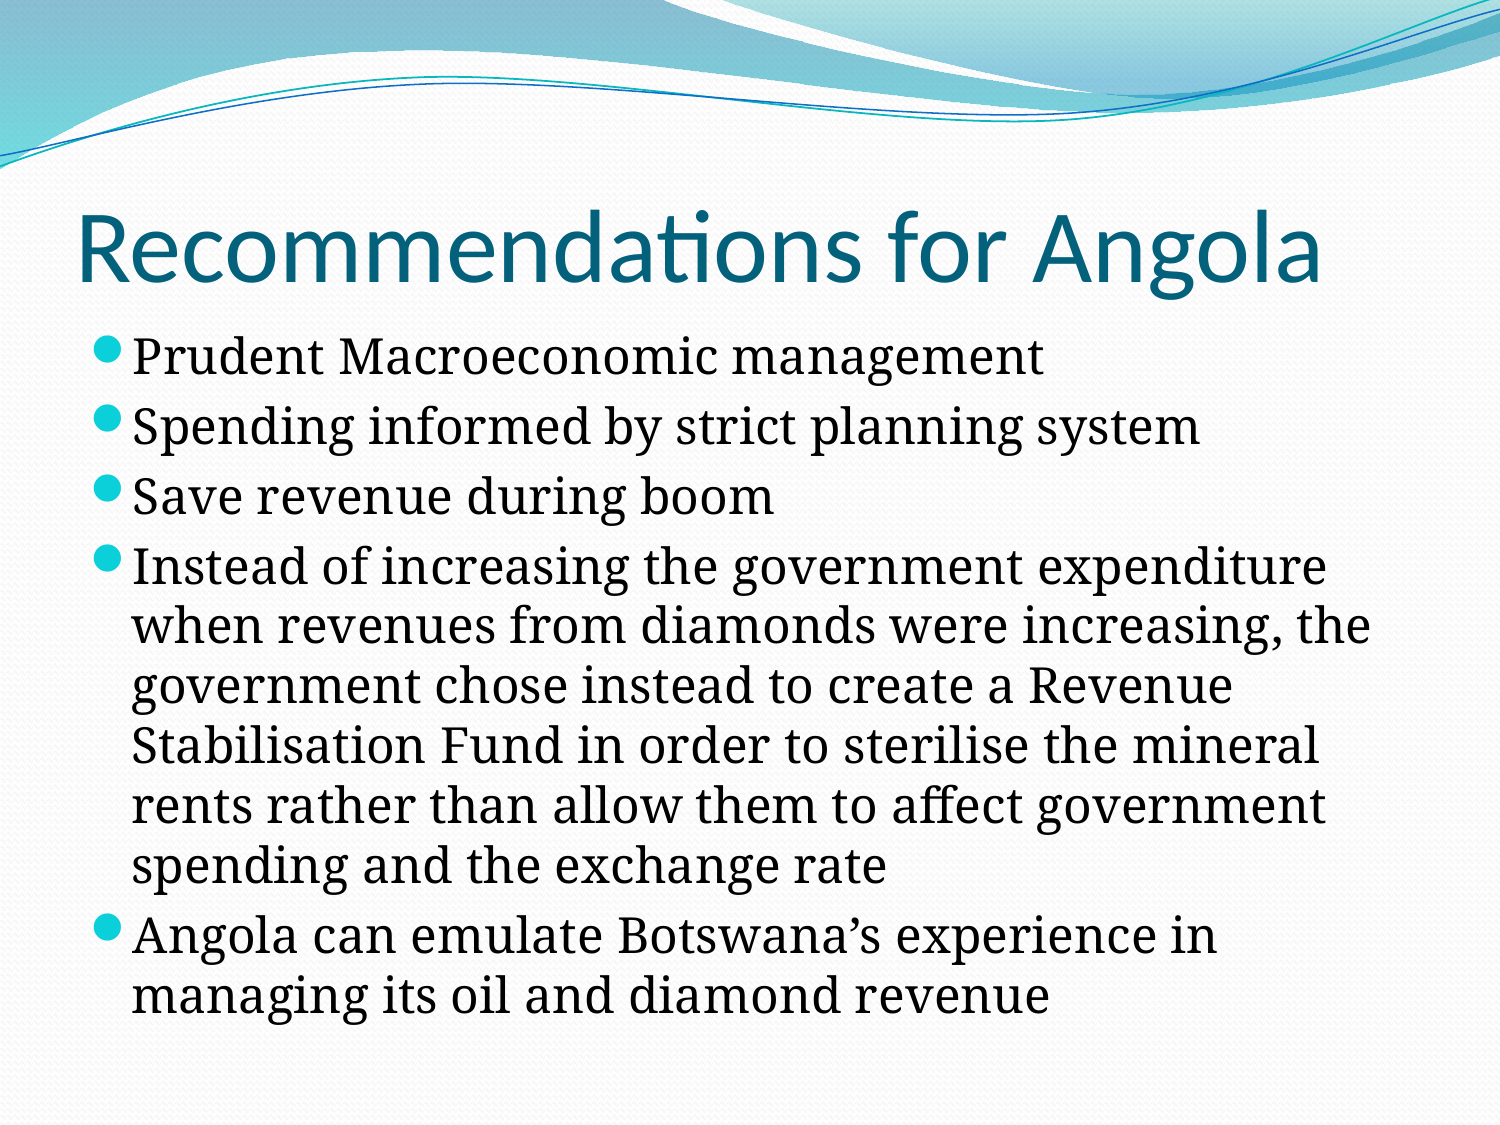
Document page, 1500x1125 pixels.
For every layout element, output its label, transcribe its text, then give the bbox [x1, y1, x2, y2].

title Recommendations for Angola [75, 115, 1425, 303]
list Prudent Macroeconomic management Spending informed by strict planning system Save revenue during boom Instead of increasing the govern­ment expenditure when revenues from diamonds were increasing, the government chose instead to create a Revenue Stabilisation Fund in order to sterilise the mineral rents rather than allow them to affect government spending and the exchange rate Angola can emulate Botswana’s experience in managing its oil and diamond revenue [75, 317, 1425, 1038]
